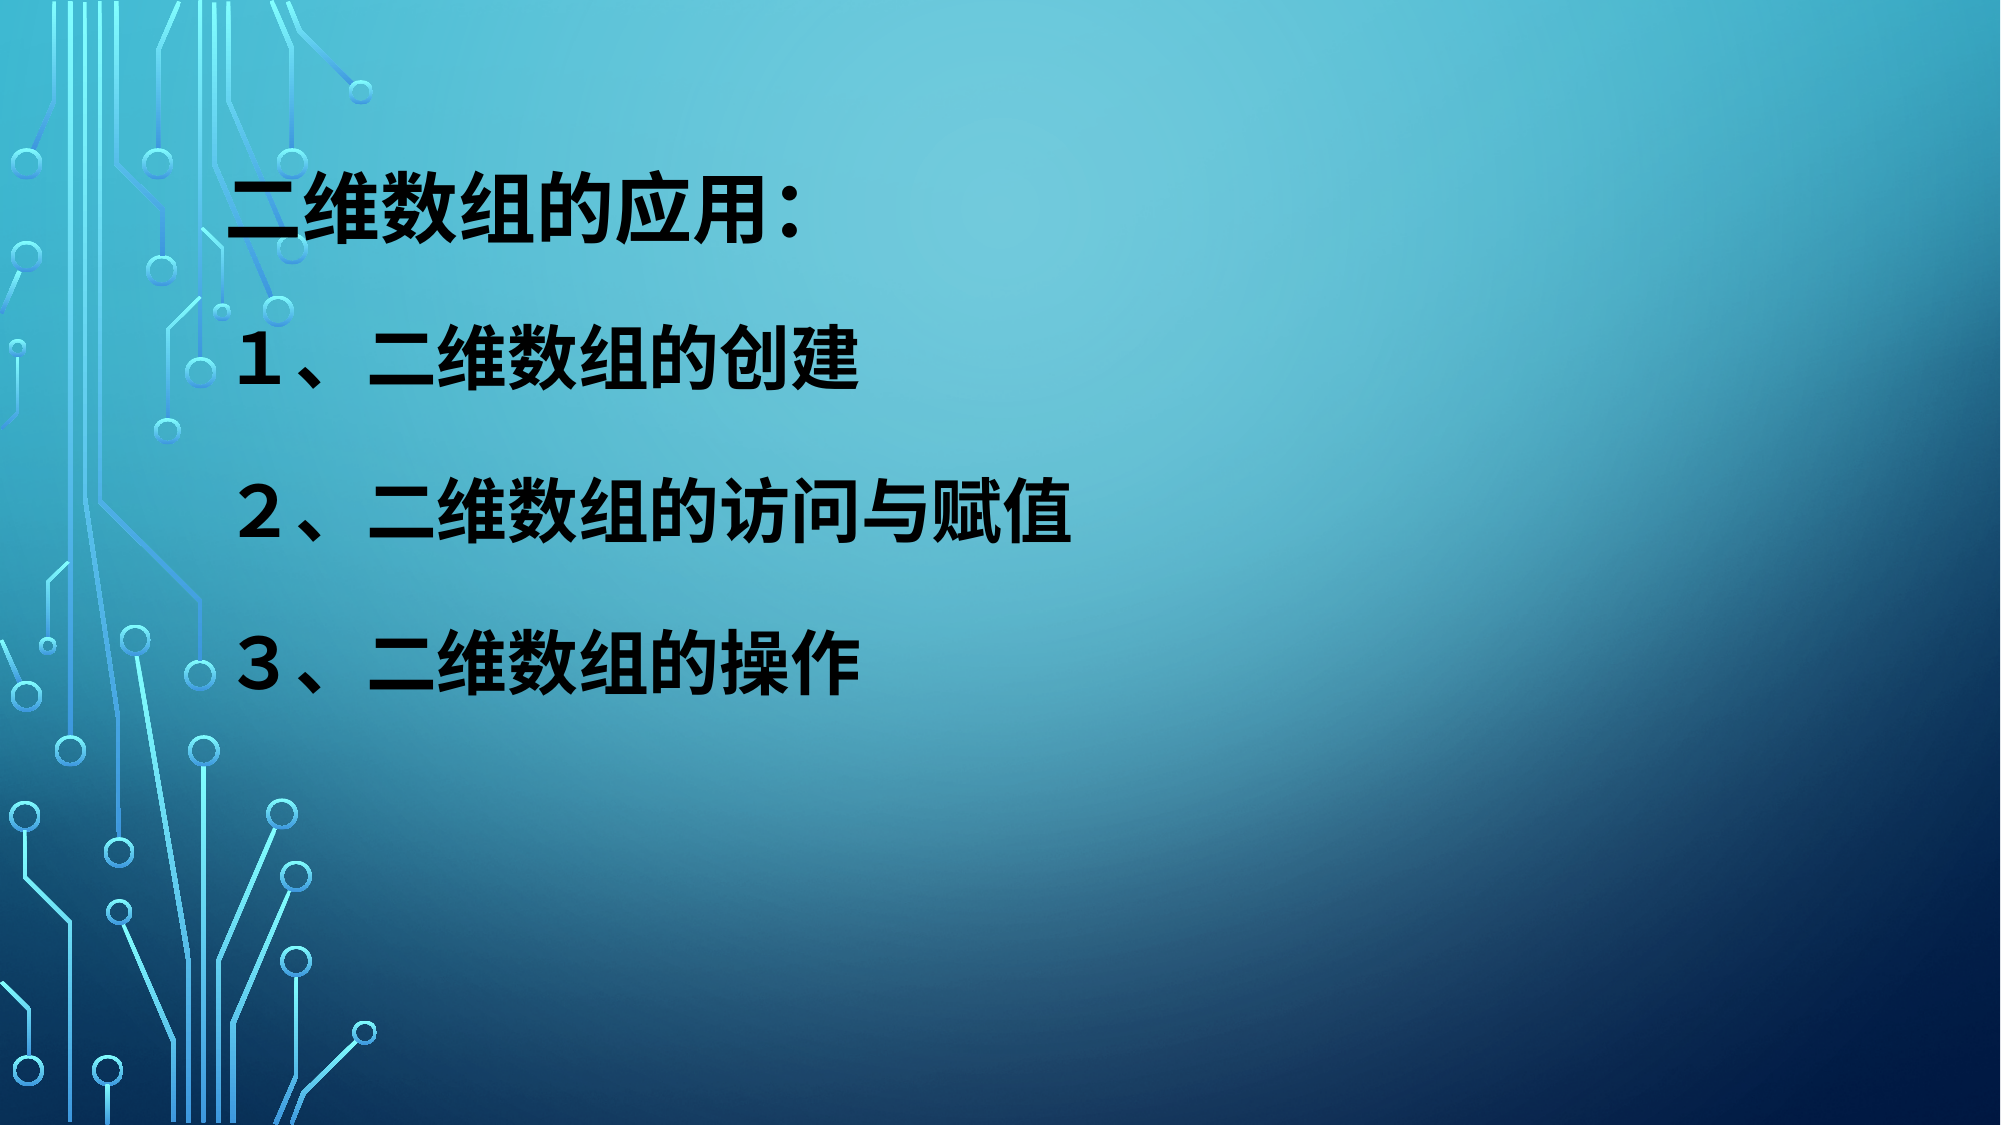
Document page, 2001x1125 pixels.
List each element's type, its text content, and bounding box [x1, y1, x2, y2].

title 二维数组的应用： １、二维数组的创建 ２、二维数组的访问与赋值 ３、二维数组的操作 [209, 162, 1652, 790]
